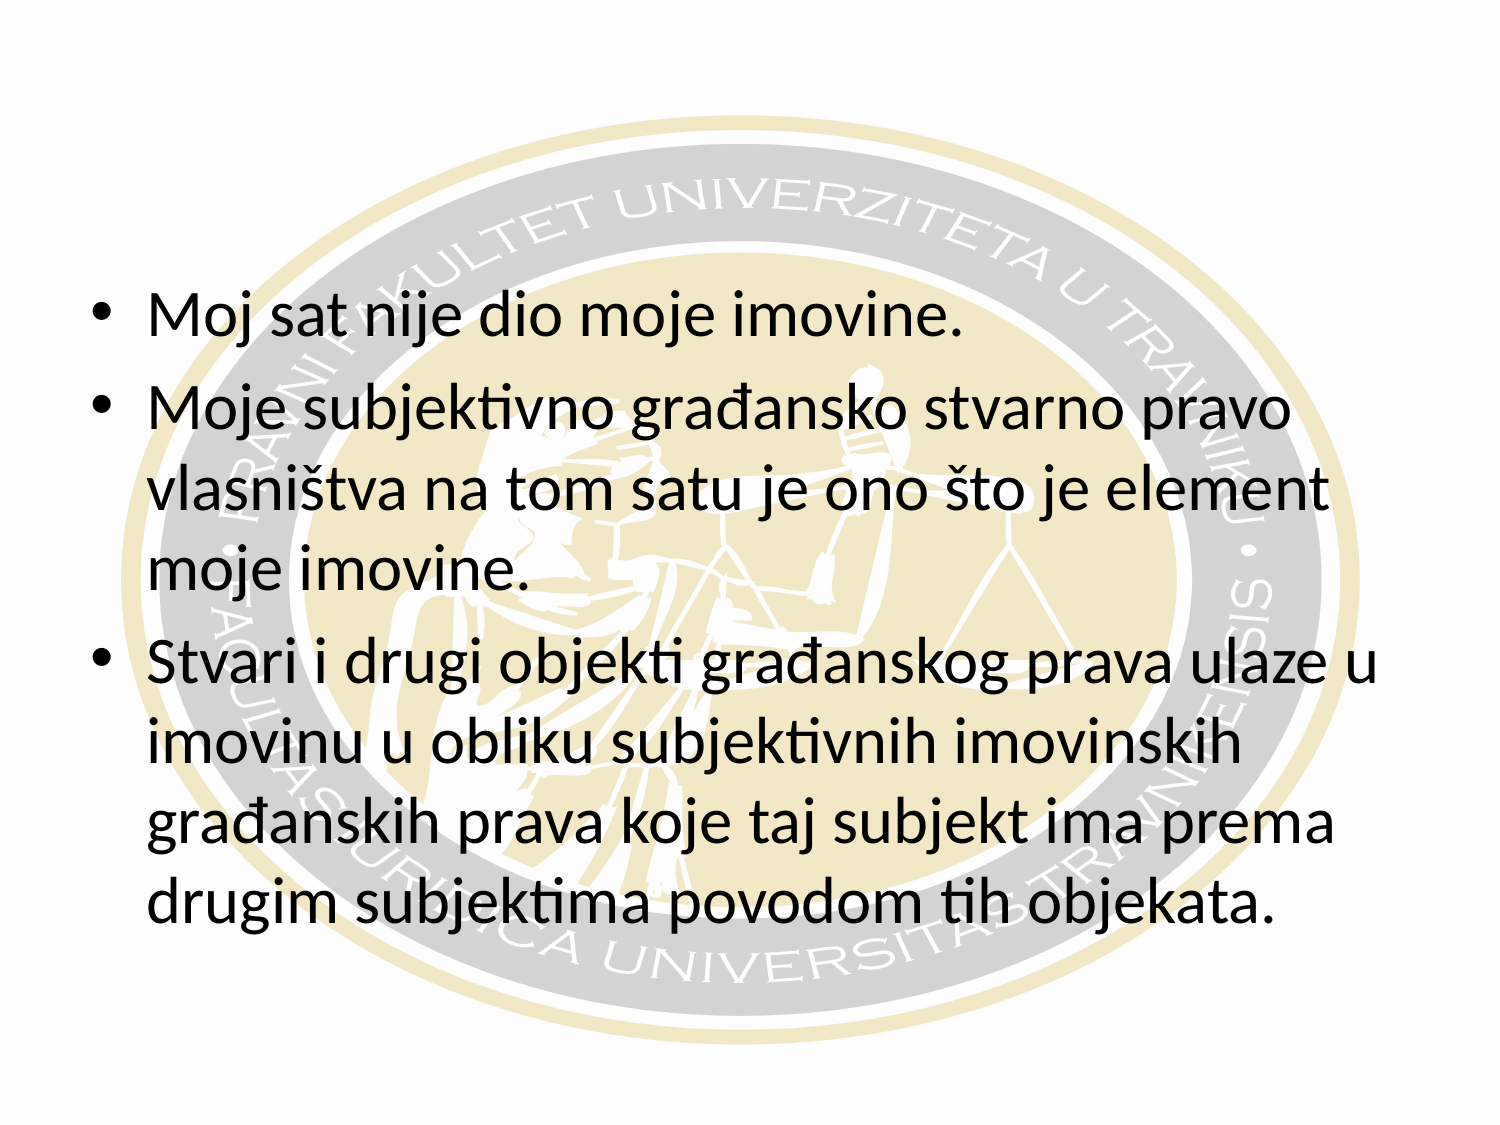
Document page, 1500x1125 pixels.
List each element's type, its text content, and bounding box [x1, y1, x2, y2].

list Moj sat nije dio moje imovine. Moje subjektivno građansko stvarno pravo vlasništva na tom satu je ono što je element moje imovine. Stvari i drugi objekti građanskog prava ulaze u imovinu u obliku subjektivnih imovinskih građanskih prava koje taj subjekt ima prema drugim subjektima povodom tih objekata. [75, 262, 1425, 1005]
